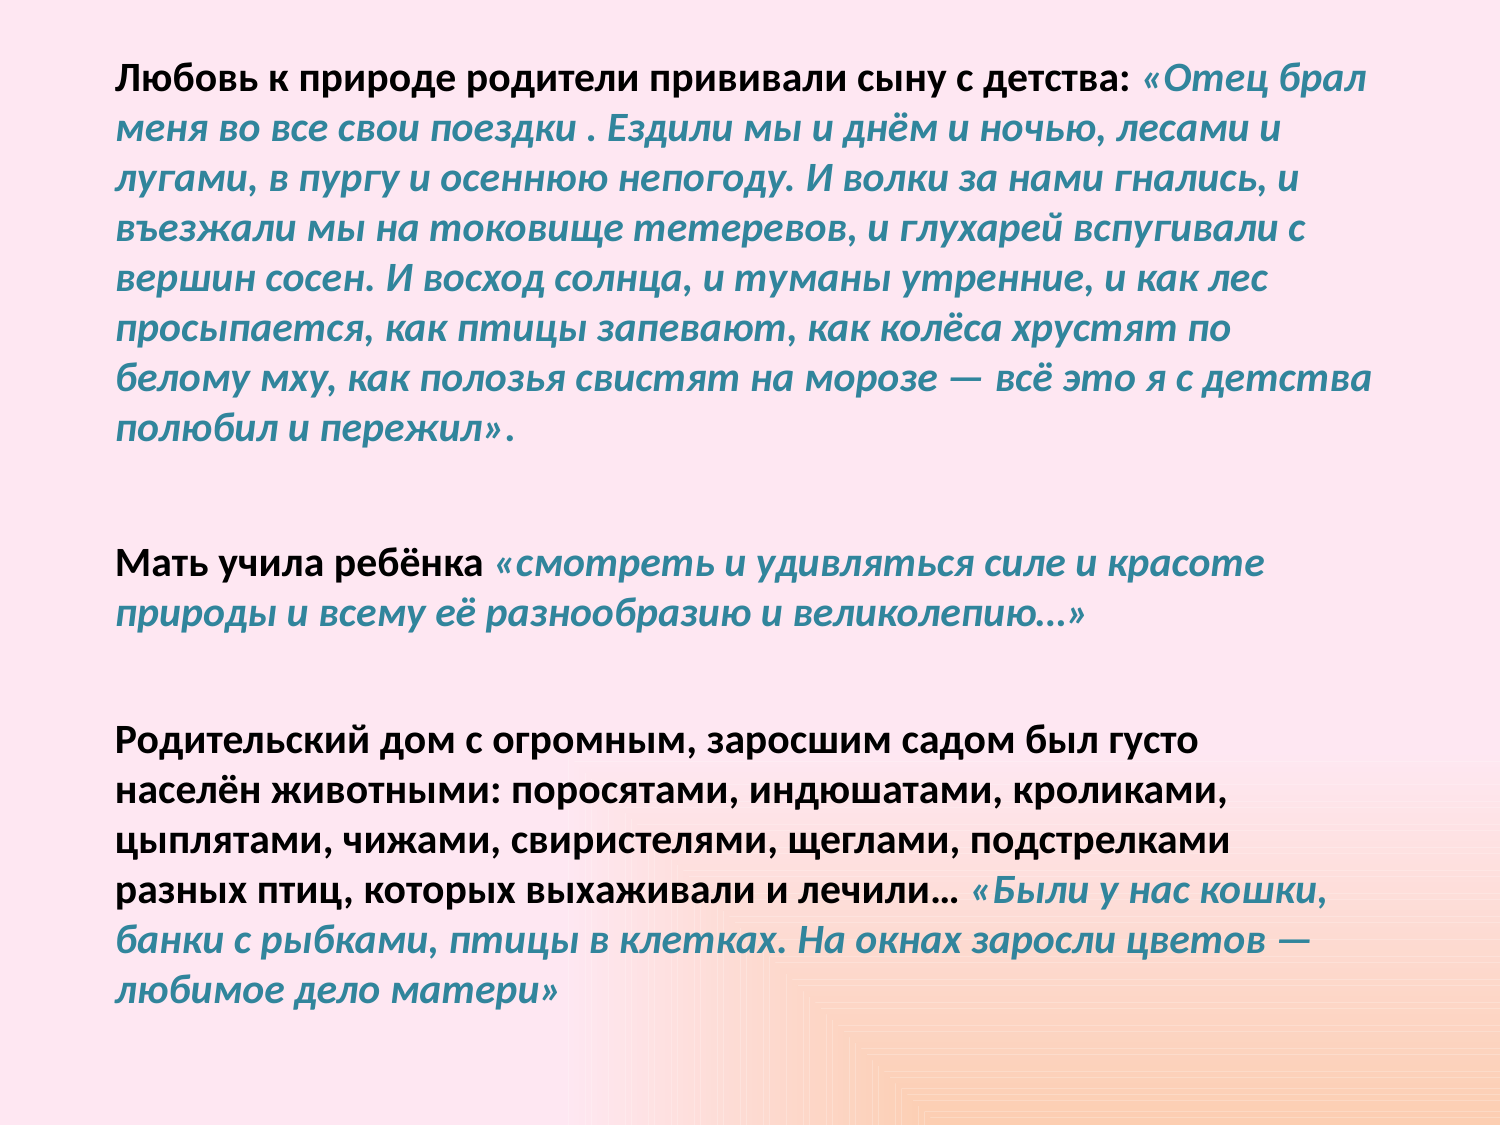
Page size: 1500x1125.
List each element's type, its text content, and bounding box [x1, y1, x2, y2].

text_box Мать учила ребёнка «смотреть и удивляться силе и красоте природы и всему её разнообразию и великолепию…» [100, 527, 1388, 642]
text_box Любовь к природе родители прививали сыну с детства: «Отец брал меня во все свои поездки . Ездили мы и днём и ночью, лесами и лугами, в пургу и осеннюю непогоду. И волки за нами гнались, и въезжали мы на токовище тетеревов, и глухарей вспугивали с вершин сосен. И восход солнца, и туманы утренние, и как лес просыпается, как птицы запевают, как колёса хрустят по белому мху, как полозья свистят на морозе — всё это я с детства полюбил и пережил». [100, 42, 1388, 458]
text_box Родительский дом с огромным, заросшим садом был густо населён животными: поросятами, индюшатами, кроликами, цыплятами, чижами, свиристелями, щеглами, подстрелками разных птиц, которых выхаживали и лечили… «Были у нас кошки, банки с рыбками, птицы в клетках. На окнах заросли цветов — любимое дело матери» [100, 704, 1364, 1019]
